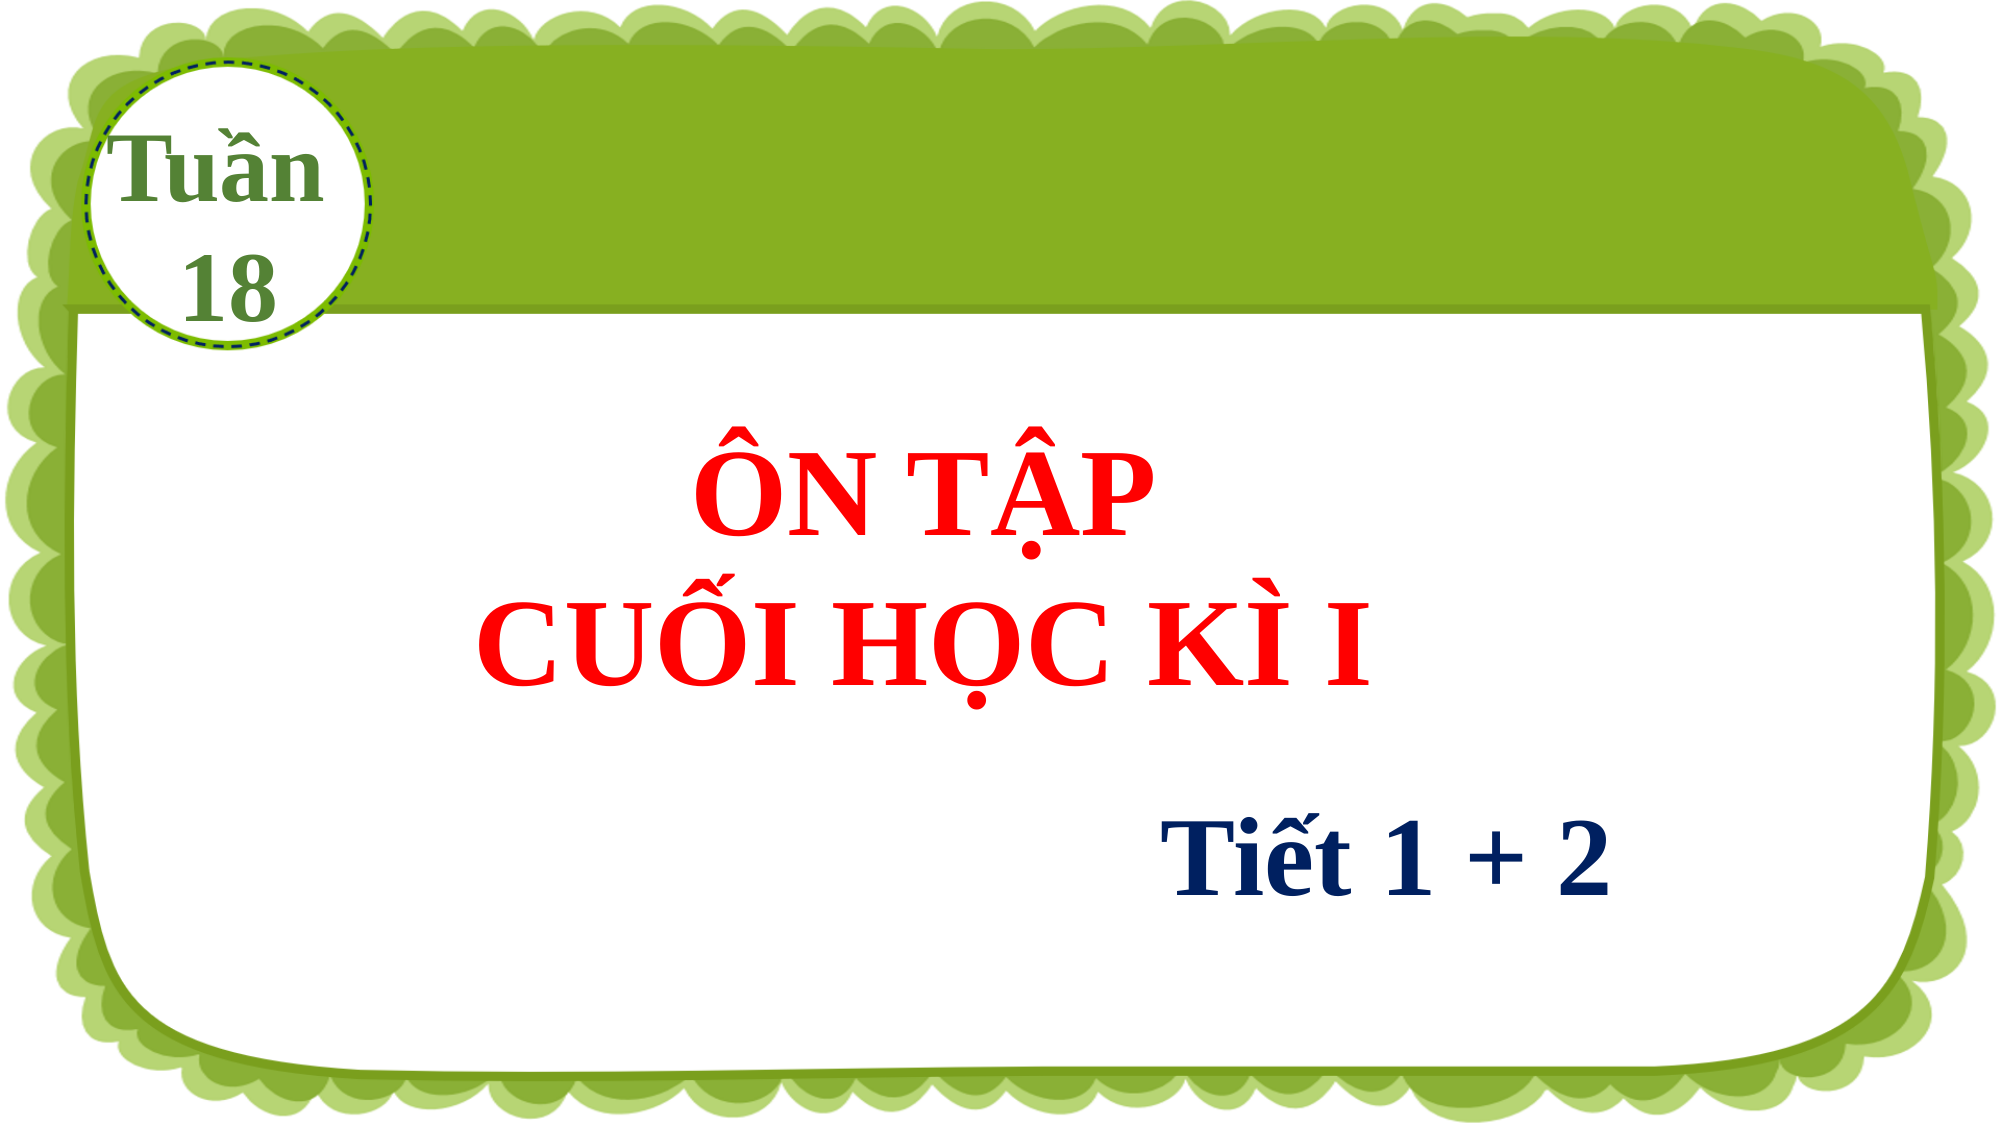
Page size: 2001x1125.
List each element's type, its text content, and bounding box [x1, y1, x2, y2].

picture [0, 0, 2001, 1125]
text_box Tiết 1 + 2 [1079, 775, 1694, 926]
text_box Tuần 18 [77, 94, 380, 349]
text_box ÔN TẬP CUỐI HỌC KÌ I [411, 403, 1436, 719]
